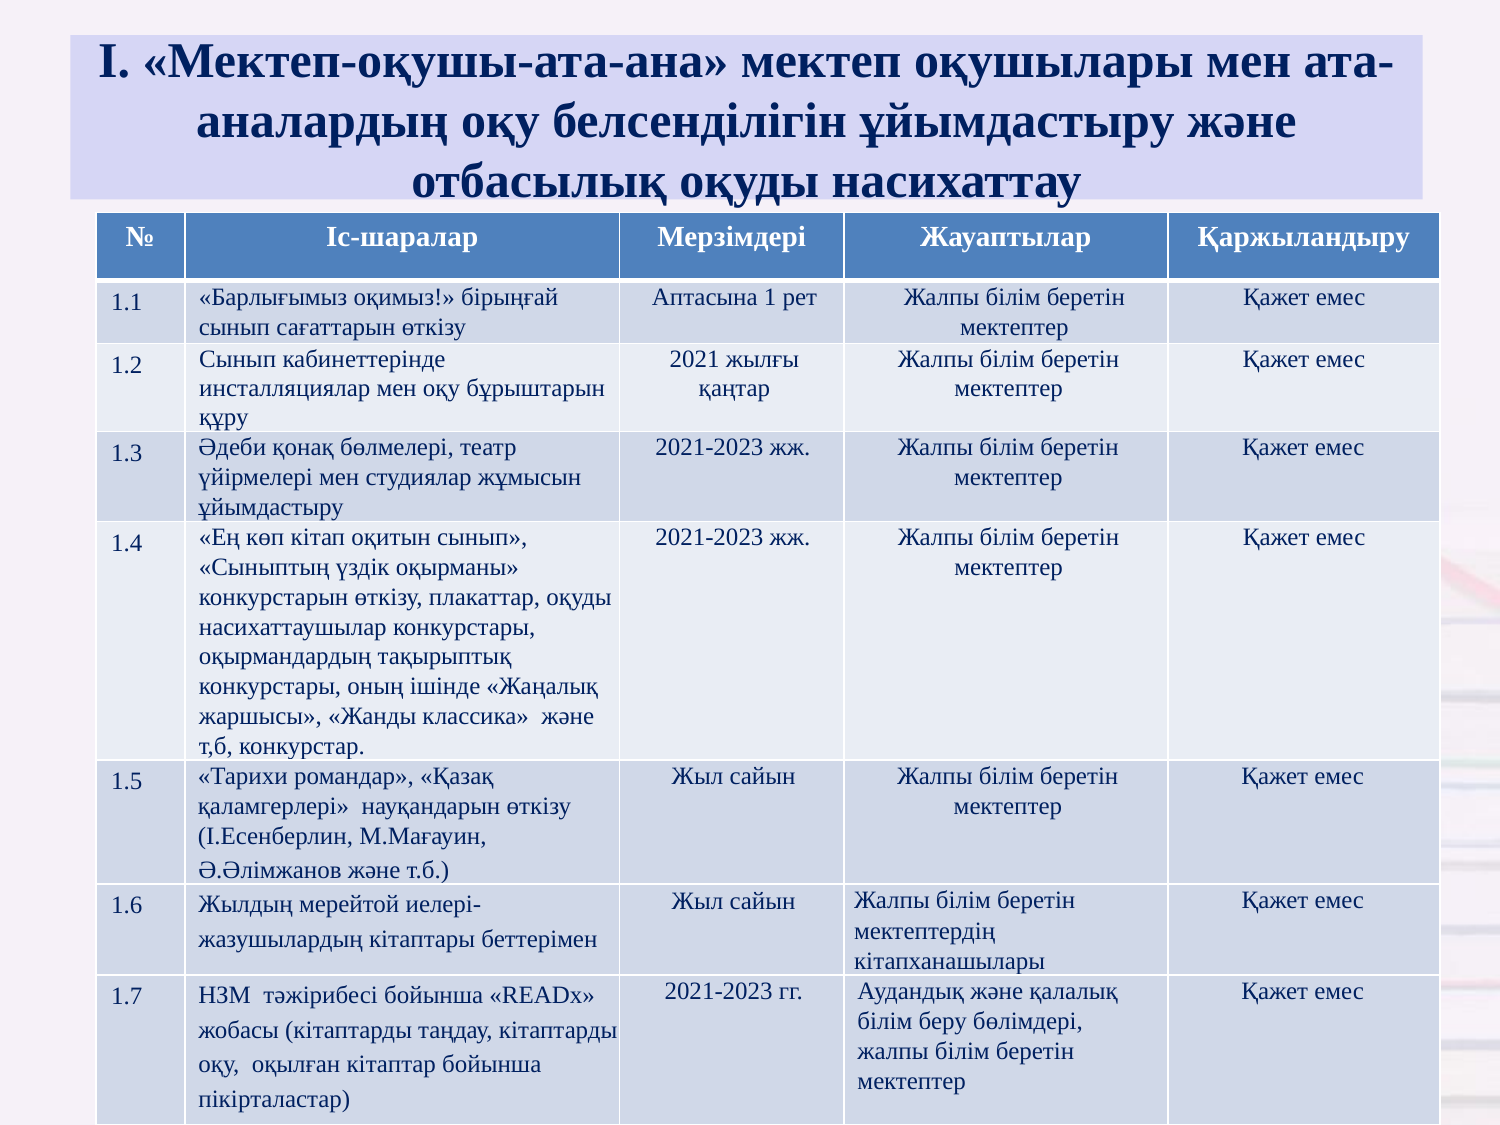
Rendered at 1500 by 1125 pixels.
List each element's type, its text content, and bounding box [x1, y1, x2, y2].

table_cell Жалпы білім беретін мектептердің кітапханашылары [845, 885, 1167, 974]
table_cell 2021-2023 жж. [620, 432, 843, 521]
table_header Іс-шаралар [186, 213, 619, 278]
table_cell Жалпы білім беретін мектептер [845, 522, 1167, 759]
table_header Мерзімдері [620, 213, 843, 278]
table_cell «Барлығымыз оқимыз!» бірыңғай сынып сағаттарын өткізу [186, 283, 619, 343]
table_cell Әдеби қонақ бөлмелері, театр үйірмелері мен студиялар жұмысын ұйымдастыру [186, 432, 619, 521]
table_cell Қажет емес [1169, 344, 1439, 431]
table_cell 2021 жылғы қаңтар [620, 344, 843, 431]
table_cell Аудандық және қалалық білім беру бөлімдері, жалпы білім беретін мектептер [845, 976, 1167, 1124]
table_cell 1.3 [97, 432, 184, 521]
table_cell Сынып кабинеттерінде инсталляциялар мен оқу бұрыштарын құру [186, 344, 619, 431]
table_cell 1.7 [97, 976, 184, 1124]
table_cell 2021-2023 жж. [620, 522, 843, 759]
table_cell Жалпы білім беретін мектептер [845, 432, 1167, 521]
table_cell Жалпы білім беретін мектептер [845, 344, 1167, 431]
table_header Жауаптылар [845, 213, 1167, 278]
table_cell 2021-2023 гг. [620, 976, 843, 1124]
table_cell Қажет емес [1169, 522, 1439, 759]
table_cell «Ең көп кітап оқитын сынып», «Сыныптың үздік оқырманы» конкурстарын өткізу, плакаттар, оқуды насихаттаушылар конкурстары, оқырмандардың тақырыптық конкурстары, оның ішінде «Жаңалық жаршысы», «Жанды классика» және т,б, конкурстар. [186, 522, 619, 759]
table_cell Аптасына 1 рет [620, 283, 843, 343]
picture [0, 0, 1500, 1125]
table_cell Қажет емес [1169, 432, 1439, 521]
table_cell Жыл сайын [620, 761, 843, 883]
table_cell 1.4 [97, 522, 184, 759]
table_cell Қажет емес [1169, 976, 1439, 1124]
table_cell НЗМ тәжірибесі бойынша «READx» жобасы (кітаптарды таңдау, кітаптарды оқу, оқылған кітаптар бойынша пікірталастар) [186, 976, 619, 1124]
table_cell 1.5 [97, 761, 184, 883]
text_box [87, 667, 95, 1050]
table_cell Қажет емес [1169, 761, 1439, 883]
table_cell Жылдың мерейтой иелері-жазушылардың кітаптары беттерімен [186, 885, 619, 974]
table_cell Жалпы білім беретін мектептер [845, 761, 1167, 883]
table_cell Қажет емес [1169, 283, 1439, 343]
table_header № [97, 213, 184, 278]
table_cell Жалпы білім беретін мектептер [845, 283, 1167, 343]
table_header Қаржыландыру [1169, 213, 1439, 278]
text_box І. «Мектеп-оқушы-ата-ана» мектеп оқушылары мен ата-аналардың оқу белсенділігін ұйымдастыру және отбасылық оқуды насихаттау [70, 35, 1423, 200]
table_cell Жыл сайын [620, 885, 843, 974]
table_cell 1.1 [97, 283, 184, 343]
table_cell 1.6 [97, 885, 184, 974]
table_cell Қажет емес [1169, 885, 1439, 974]
table_cell 1.2 [97, 344, 184, 431]
table_cell «Тарихи романдар», «Қазақ қаламгерлері» науқандарын өткізу (I.Есенберлин, М.Мағауин, Ә.Әлімжанов және т.б.) [186, 761, 619, 883]
